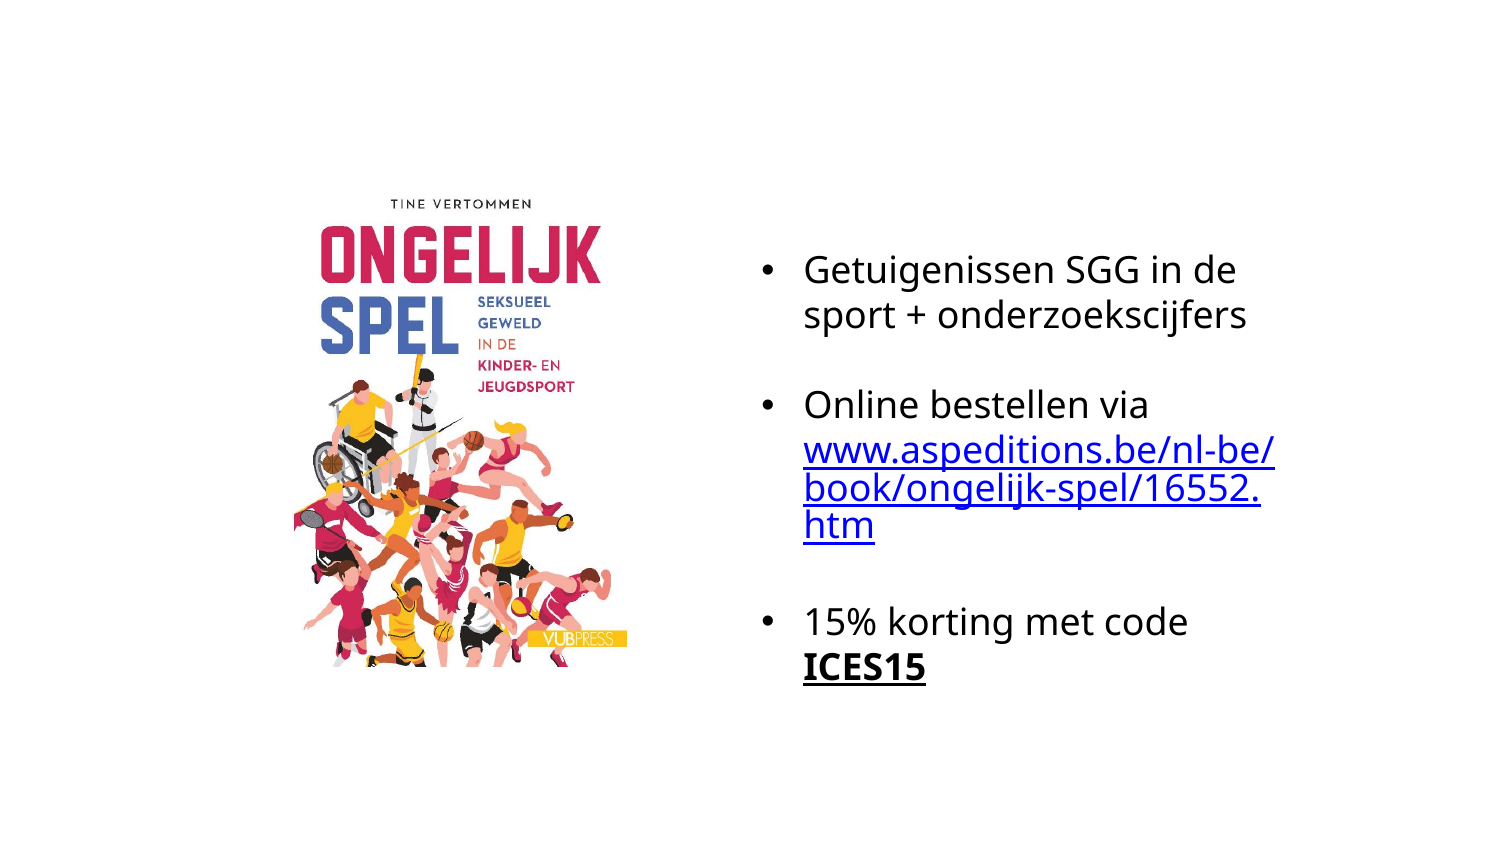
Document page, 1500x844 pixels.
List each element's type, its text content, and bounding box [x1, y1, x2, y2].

picture [292, 176, 627, 667]
text_box Getuigenissen SGG in de sport + onderzoekscijfers Online bestellen via www.aspeditions.be/nl-be/book/ongelijk-spel/16552.htm 15% korting met code ICES15 [749, 195, 1294, 619]
